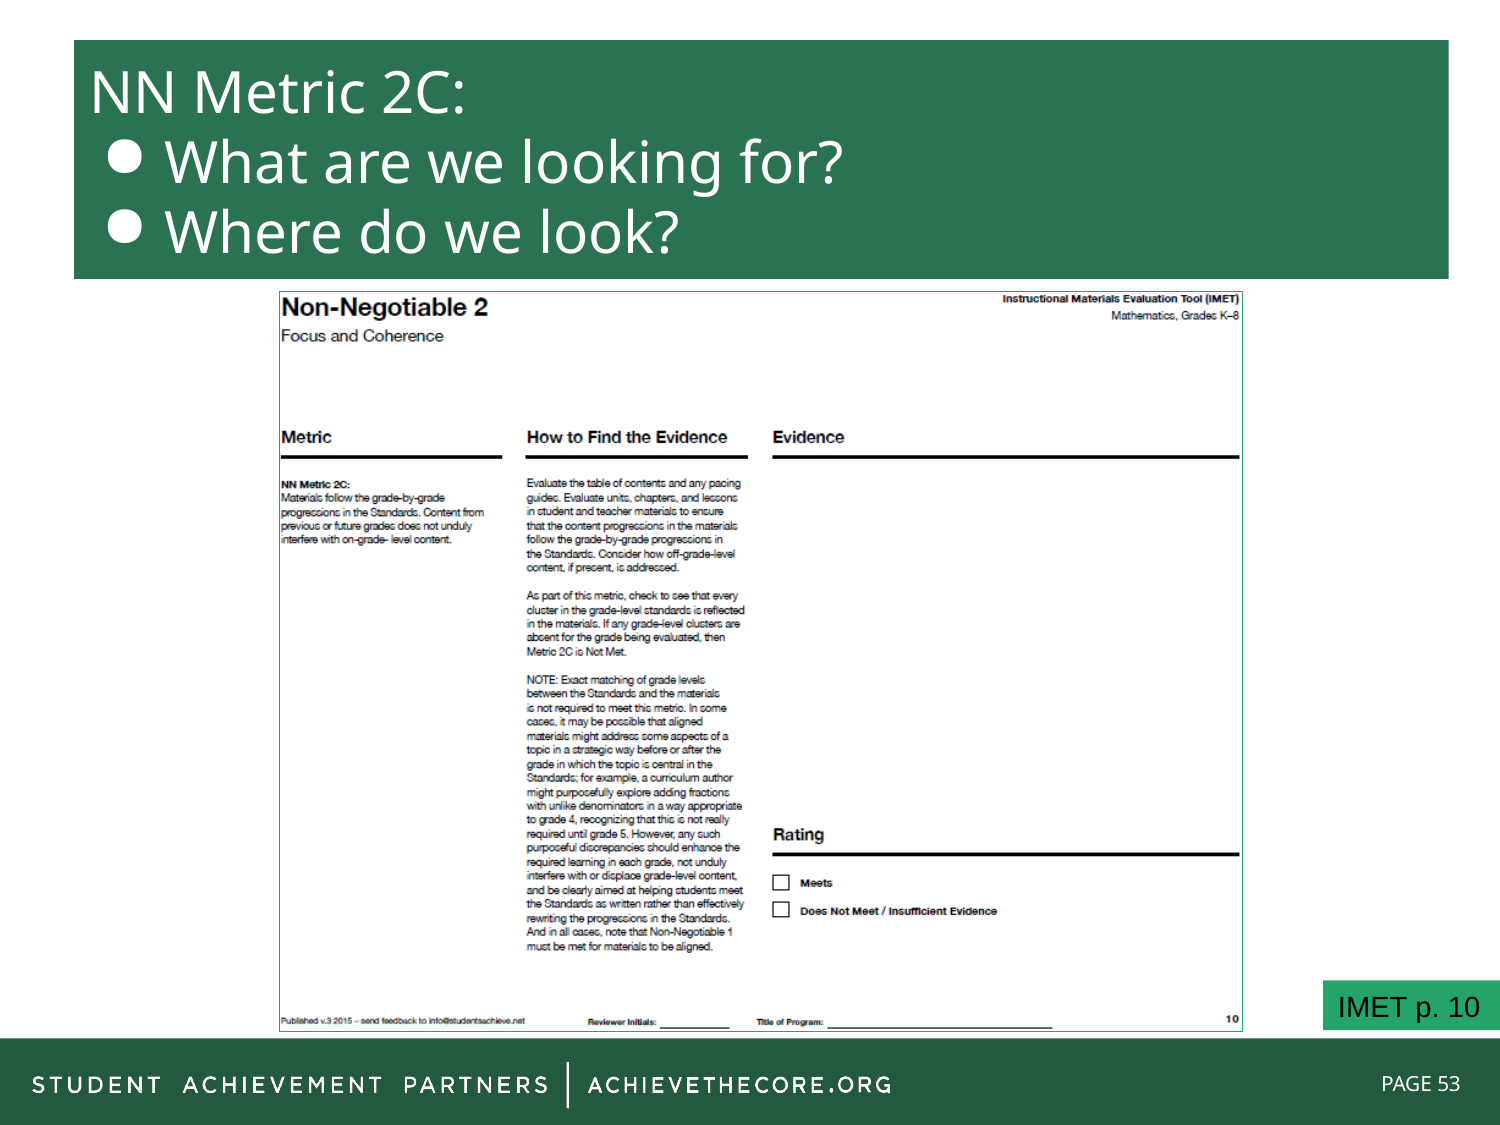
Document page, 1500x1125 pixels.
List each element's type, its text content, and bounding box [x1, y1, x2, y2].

text_box NN Metric 2C: What are we looking for? Where do we look? [74, 40, 1449, 279]
picture [279, 291, 1244, 1032]
picture [12, 1055, 911, 1112]
text_box IMET p. 10 [1323, 980, 1500, 1031]
